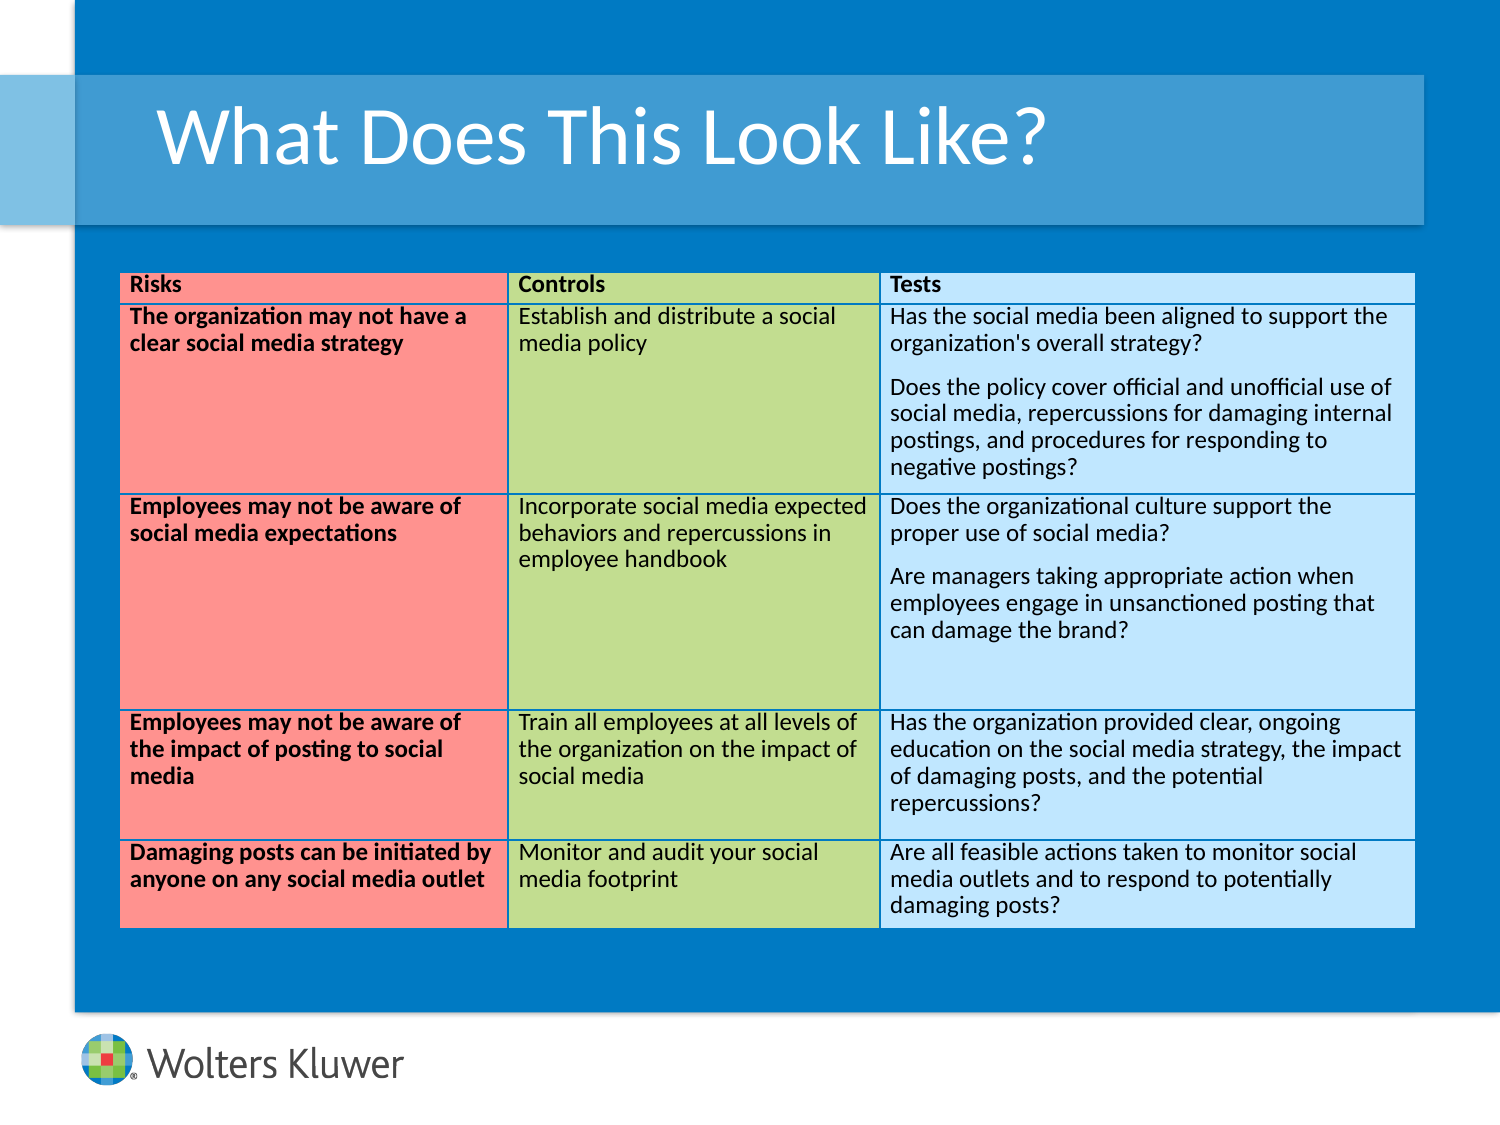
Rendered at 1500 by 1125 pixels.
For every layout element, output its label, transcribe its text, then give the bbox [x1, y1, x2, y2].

table_header Tests [881, 273, 1415, 303]
table_header Risks [120, 273, 507, 303]
table_cell Does the organizational culture support the proper use of social media? Are managers taking appropriate action when employees engage in unsanctioned posting that can damage the brand? [881, 495, 1415, 709]
table_cell The organization may not have a clear social media strategy [120, 305, 507, 493]
table_cell Employees may not be aware of social media expectations [120, 495, 507, 709]
table_header Controls [509, 273, 879, 303]
title What Does This Look Like? [141, 37, 1393, 226]
table_cell Damaging posts can be initiated by anyone on any social media outlet [120, 841, 507, 928]
picture [57, 1009, 428, 1110]
table_cell Has the organization provided clear, ongoing education on the social media strategy, the impact of damaging posts, and the potential repercussions? [881, 711, 1415, 839]
table_cell Has the social media been aligned to support the organization's overall strategy? Does the policy cover official and unofficial use of social media, repercussions for damaging internal postings, and procedures for responding to negative postings? [881, 305, 1415, 493]
table_cell Train all employees at all levels of the organization on the impact of social media [509, 711, 879, 839]
table_cell Monitor and audit your social media footprint [509, 841, 879, 928]
table_cell Incorporate social media expected behaviors and repercussions in employee handbook [509, 495, 879, 709]
table_cell Establish and distribute a social media policy [509, 305, 879, 493]
table_cell Are all feasible actions taken to monitor social media outlets and to respond to potentially damaging posts? [881, 841, 1415, 928]
table_cell Employees may not be aware of the impact of posting to social media [120, 711, 507, 839]
